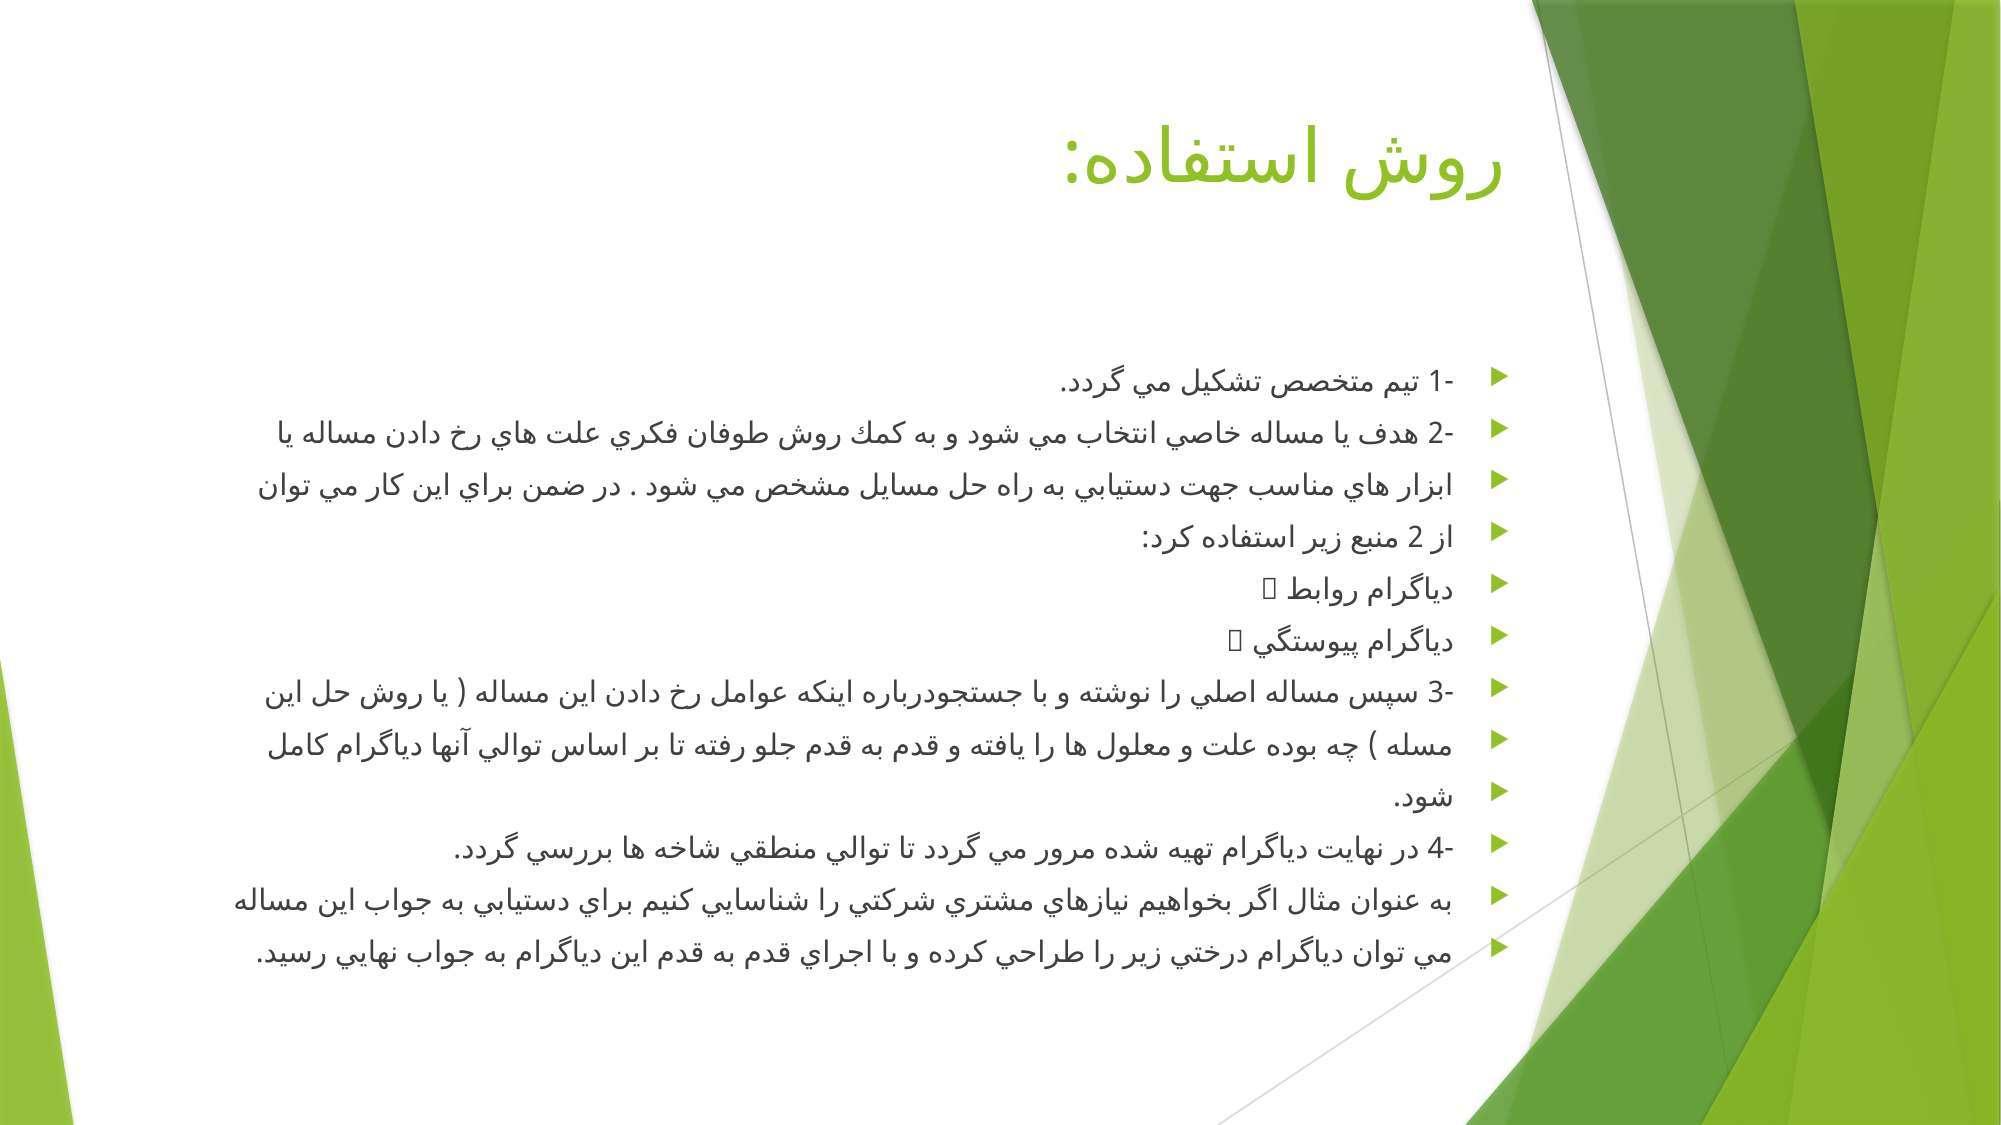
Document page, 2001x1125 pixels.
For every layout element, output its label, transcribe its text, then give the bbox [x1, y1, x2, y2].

title روش استفاده: [111, 99, 1522, 317]
list -1 تيم متخصص تشكيل مي گردد. -2 هدف يا مساله خاصي انتخاب مي شود و به كمك روش طوفان فكري علت هاي رخ دادن مساله يا ابزار هاي مناسب جهت دستيابي به راه حل مسايل مشخص مي شود . در ضمن براي اين كار مي توان از 2 منبع زير استفاده كرد: دياگرام روابط 􀁸 دياگرام پيوستگي 􀁸 -3 سپس مساله اصلي را نوشته و با جستجودرباره اينكه عوامل رخ دادن اين مساله ( يا روش حل اين مسله ) چه بوده علت و معلول ها را يافته و قدم به قدم جلو رفته تا بر اساس توالي آنها دياگرام كامل شود. -4 در نهايت دياگرام تهيه شده مرور مي گردد تا توالي منطقي شاخه ها بررسي گردد. به عنوان مثال اگر بخواهيم نيازهاي مشتري شركتي را شناسايي كنيم براي دستيابي به جواب اين مساله مي توان دياگرام درختي زير را طراحي كرده و با اجراي قدم به قدم اين دياگرام به جواب نهايي رسيد. [111, 354, 1522, 992]
